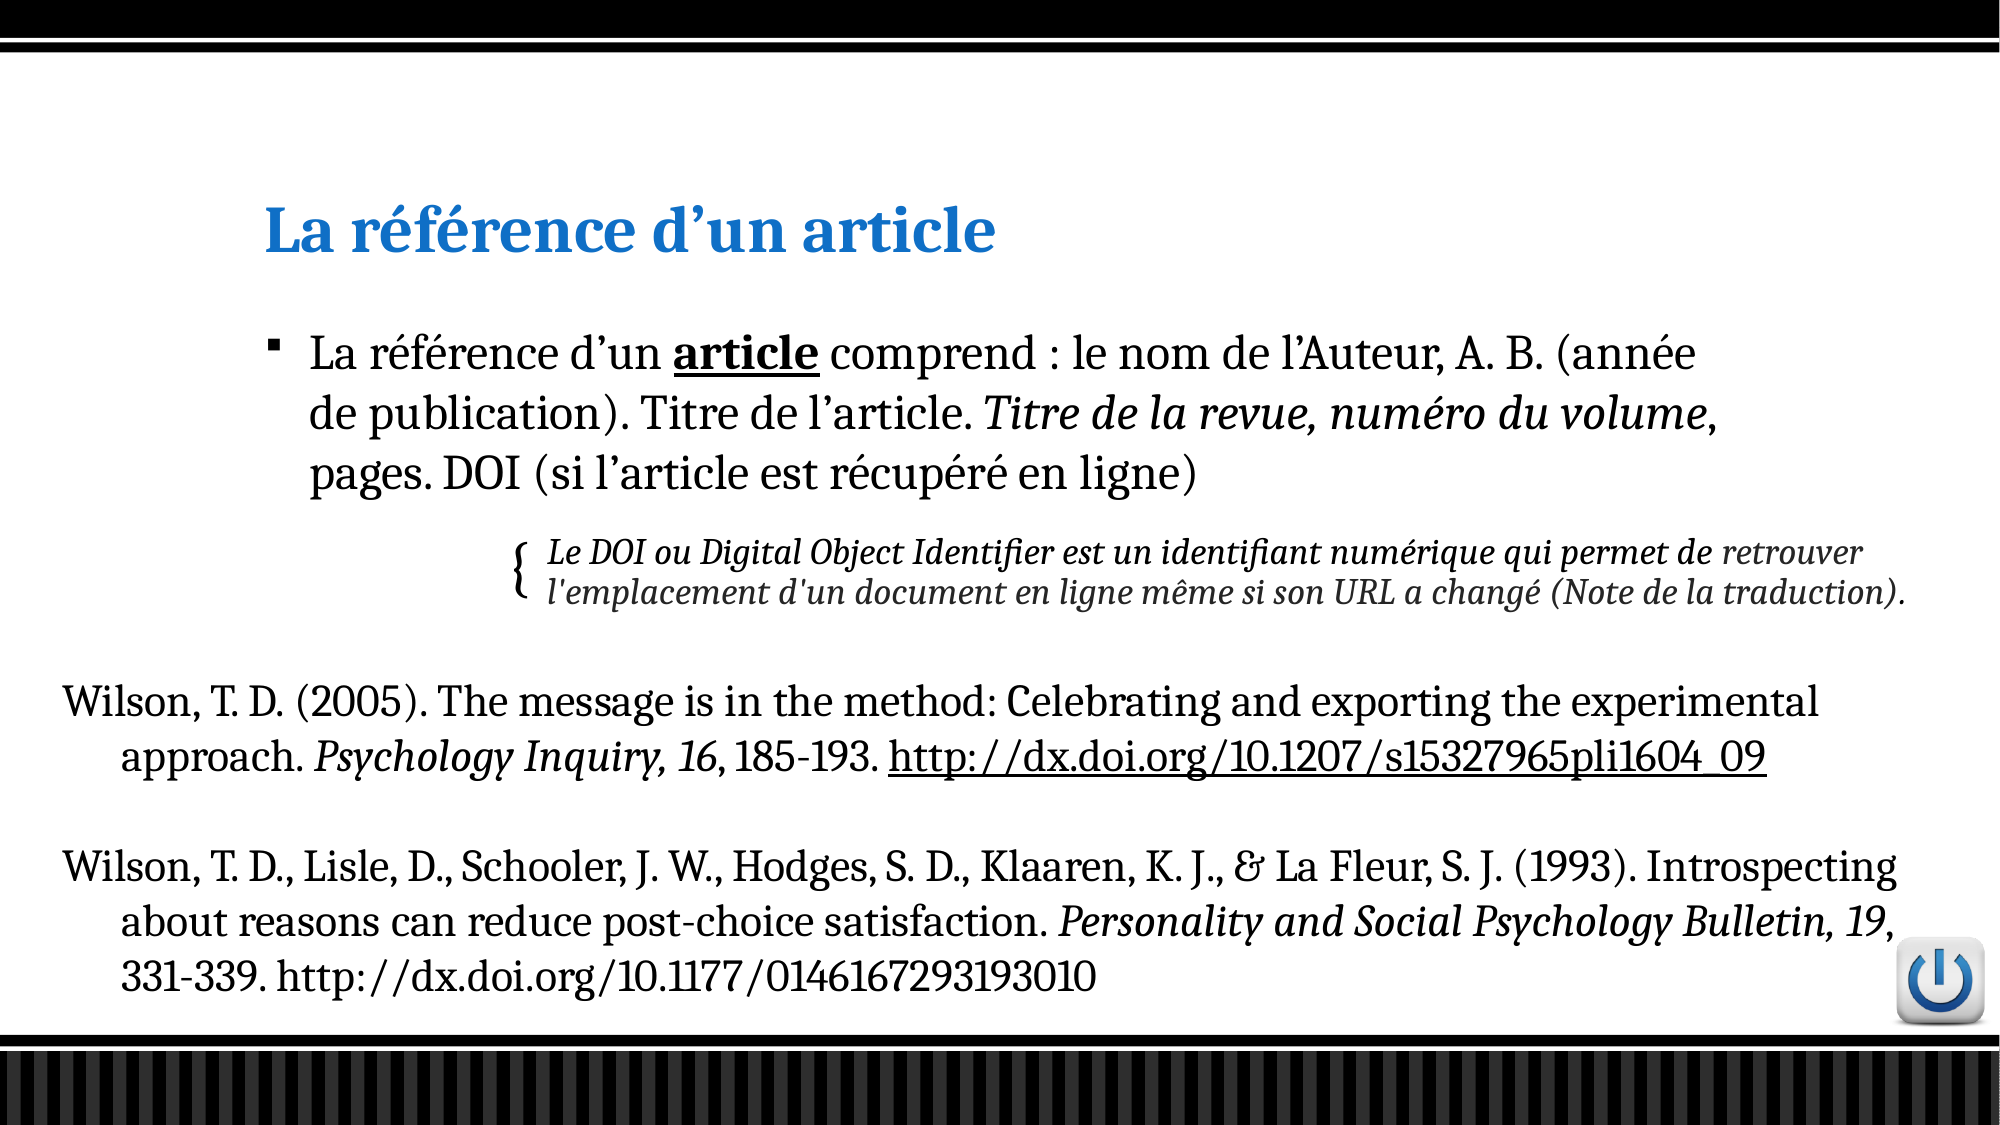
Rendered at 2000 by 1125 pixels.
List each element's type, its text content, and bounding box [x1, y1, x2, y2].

text_box Wilson, T. D. (2005). The message is in the method: Celebrating and exporting the experimental approach. Psychology Inquiry, 16, 185-193. http://dx.doi.org/10.1207/s15327965pli1604_09 Wilson, T. D., Lisle, D., Schooler, J. W., Hodges, S. D., Klaaren, K. J., & La Fleur, S. J. (1993). Introspecting about reasons can reduce post-choice satisfaction. Personality and Social Psychology Bulletin, 19, 331-339. http://dx.doi.org/10.1177/0146167293193010 [47, 662, 1969, 1008]
list La référence d’un article comprend : le nom de l’Auteur, A. B. (année de publication). Titre de l’article. Titre de la revue, numéro du volume, pages. DOI (si l’article est récupéré en ligne) [249, 312, 1750, 662]
picture [1875, 918, 2000, 1048]
text_box { [491, 524, 554, 612]
text_box Le DOI ou Digital Object Identifier est un identifiant numérique qui permet de retrouver l'emplacement d'un document en ligne même si son URL a changé (Note de la traduction). [532, 524, 1974, 621]
title La référence d’un article [249, 99, 1750, 275]
